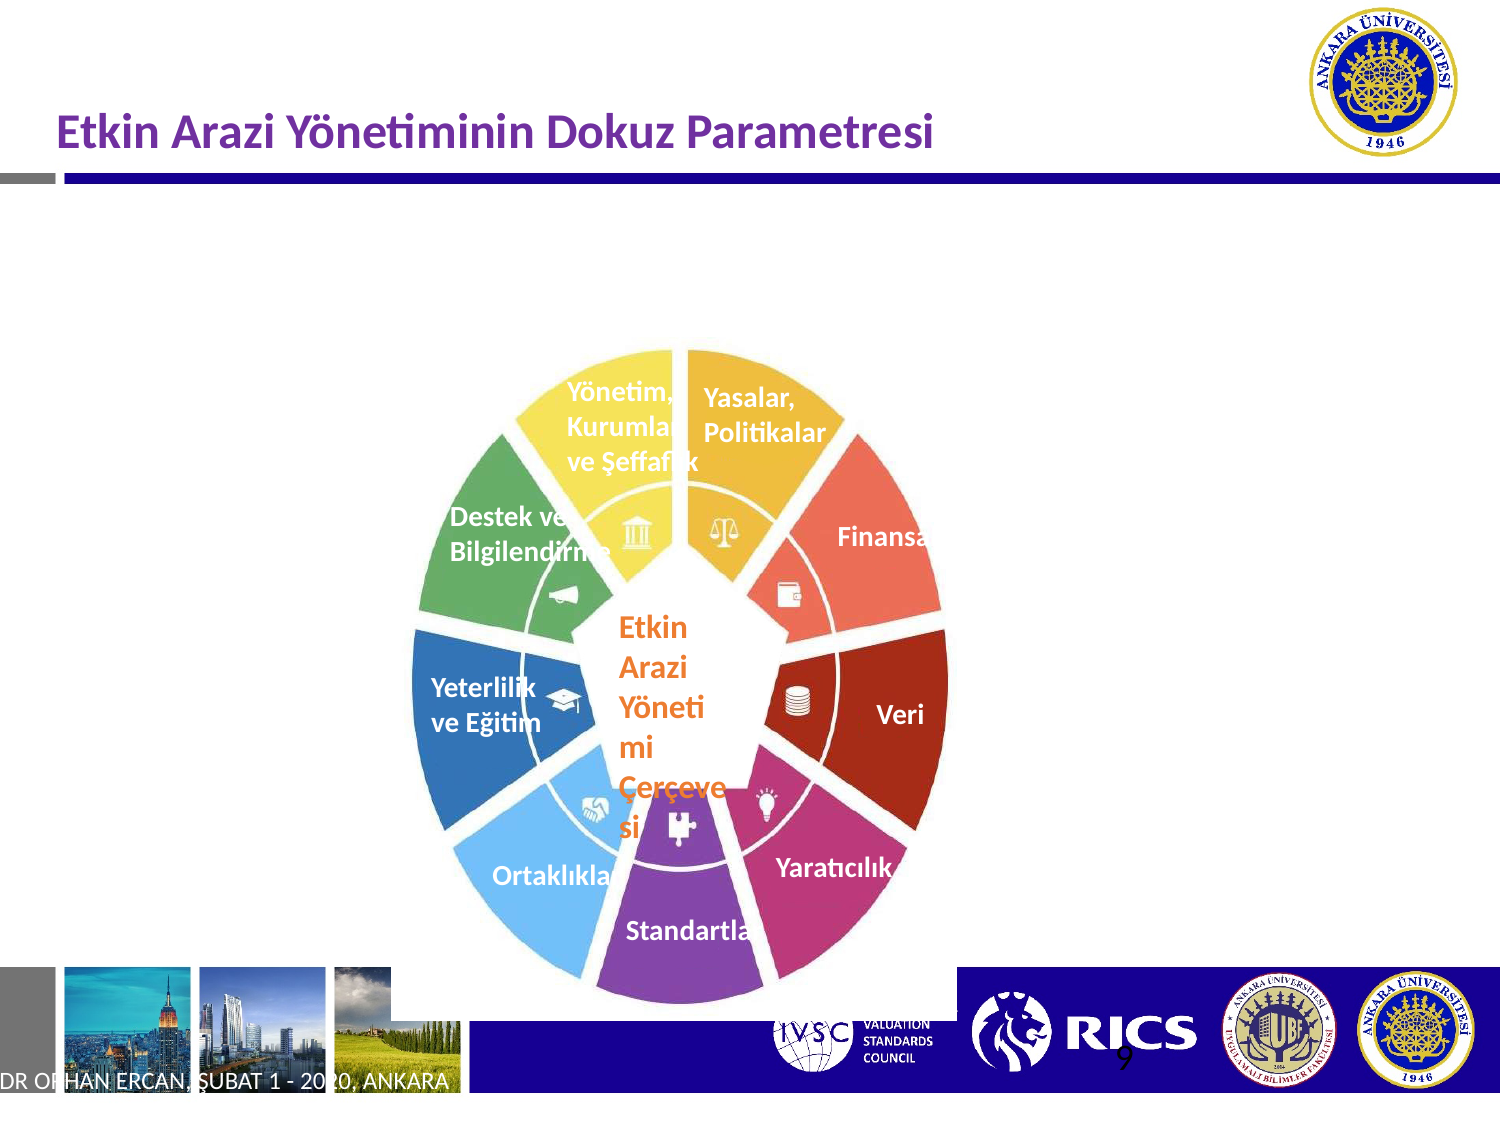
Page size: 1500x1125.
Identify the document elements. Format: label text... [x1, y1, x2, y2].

text_box Dr Orhan ERCAN, Şubat 1 - 2020, ANKARA [0, 1057, 524, 1102]
slide_number 9 [1100, 1025, 1413, 1100]
picture [0, 0, 1500, 1125]
text_box Etkin Arazi Yönetiminin Dokuz Parametresi [41, 90, 1217, 166]
